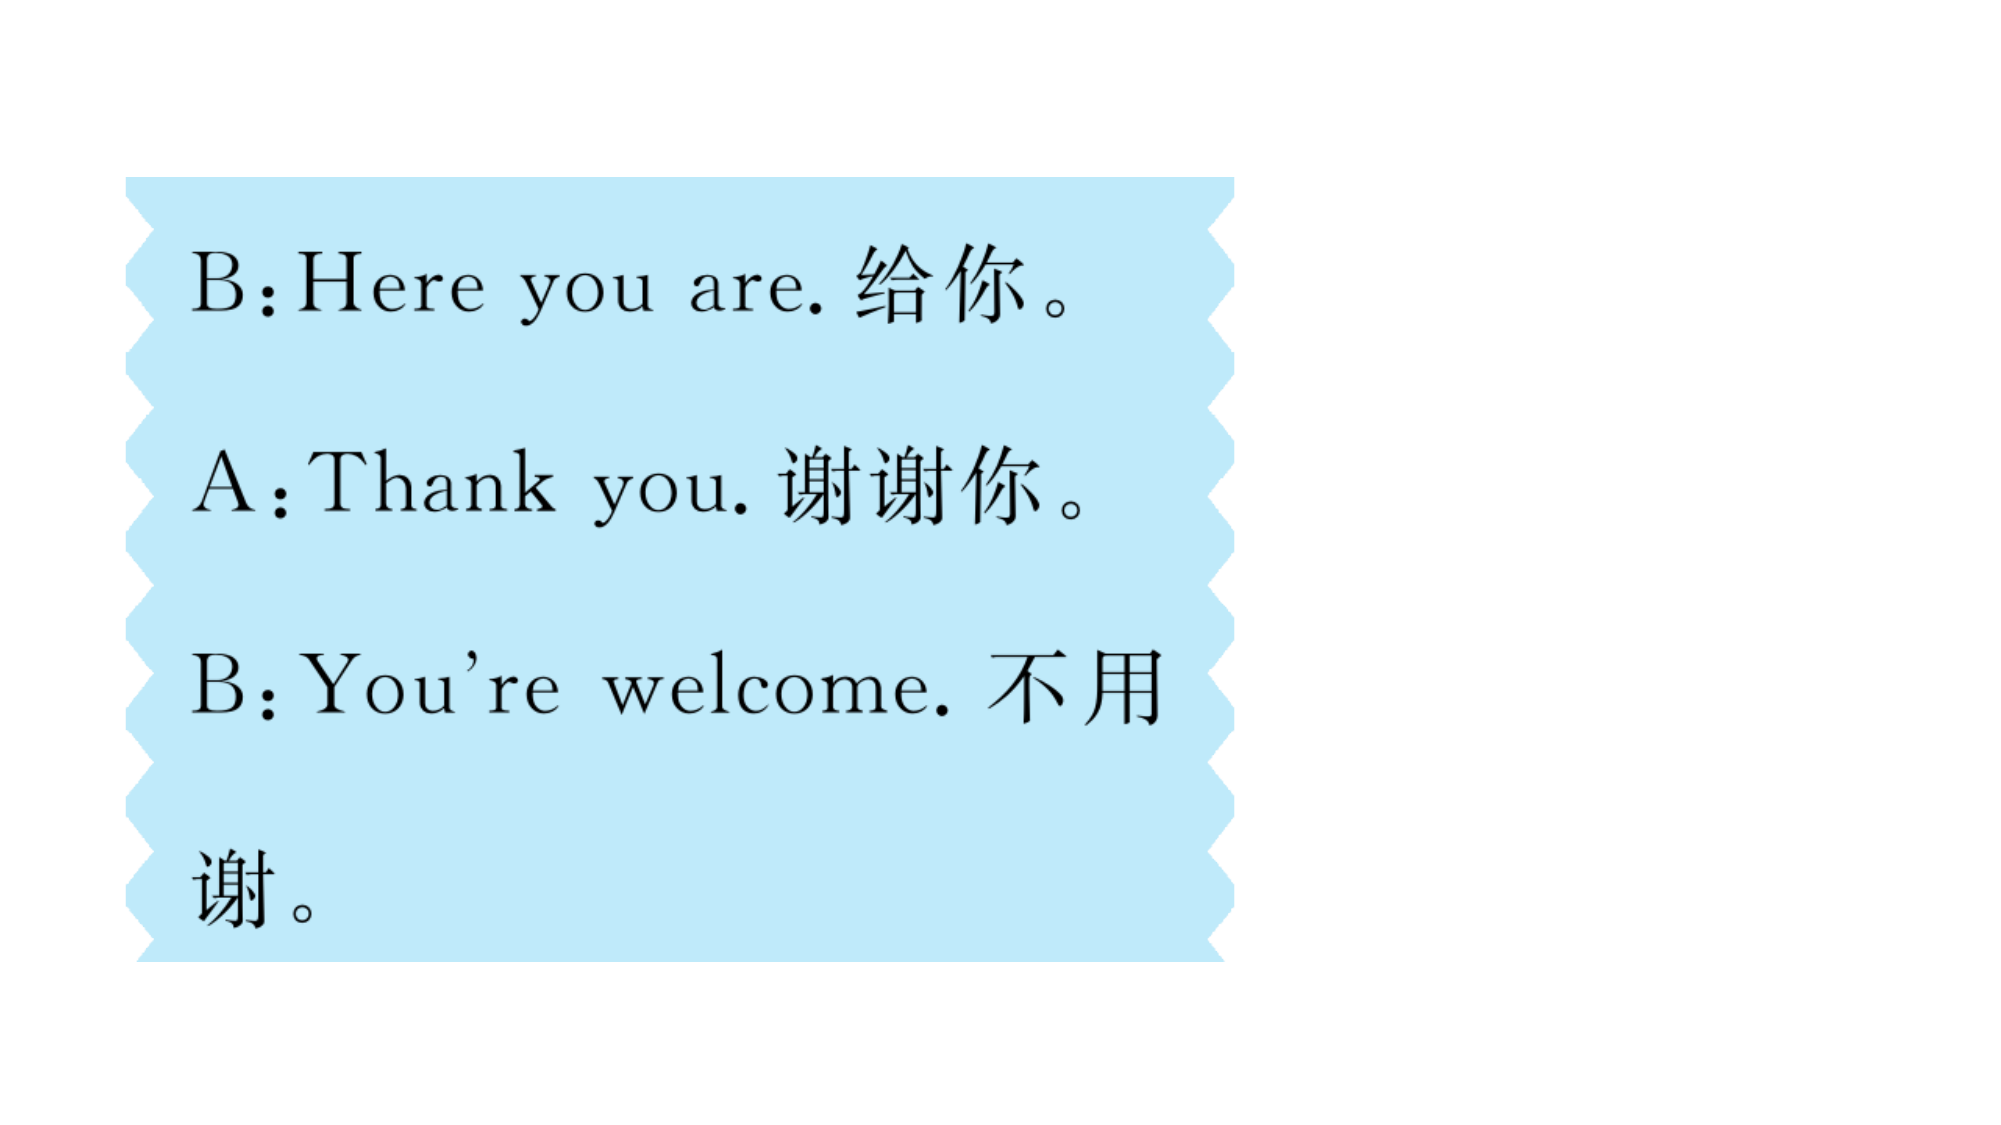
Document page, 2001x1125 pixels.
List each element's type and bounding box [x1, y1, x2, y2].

picture [118, 177, 1252, 962]
